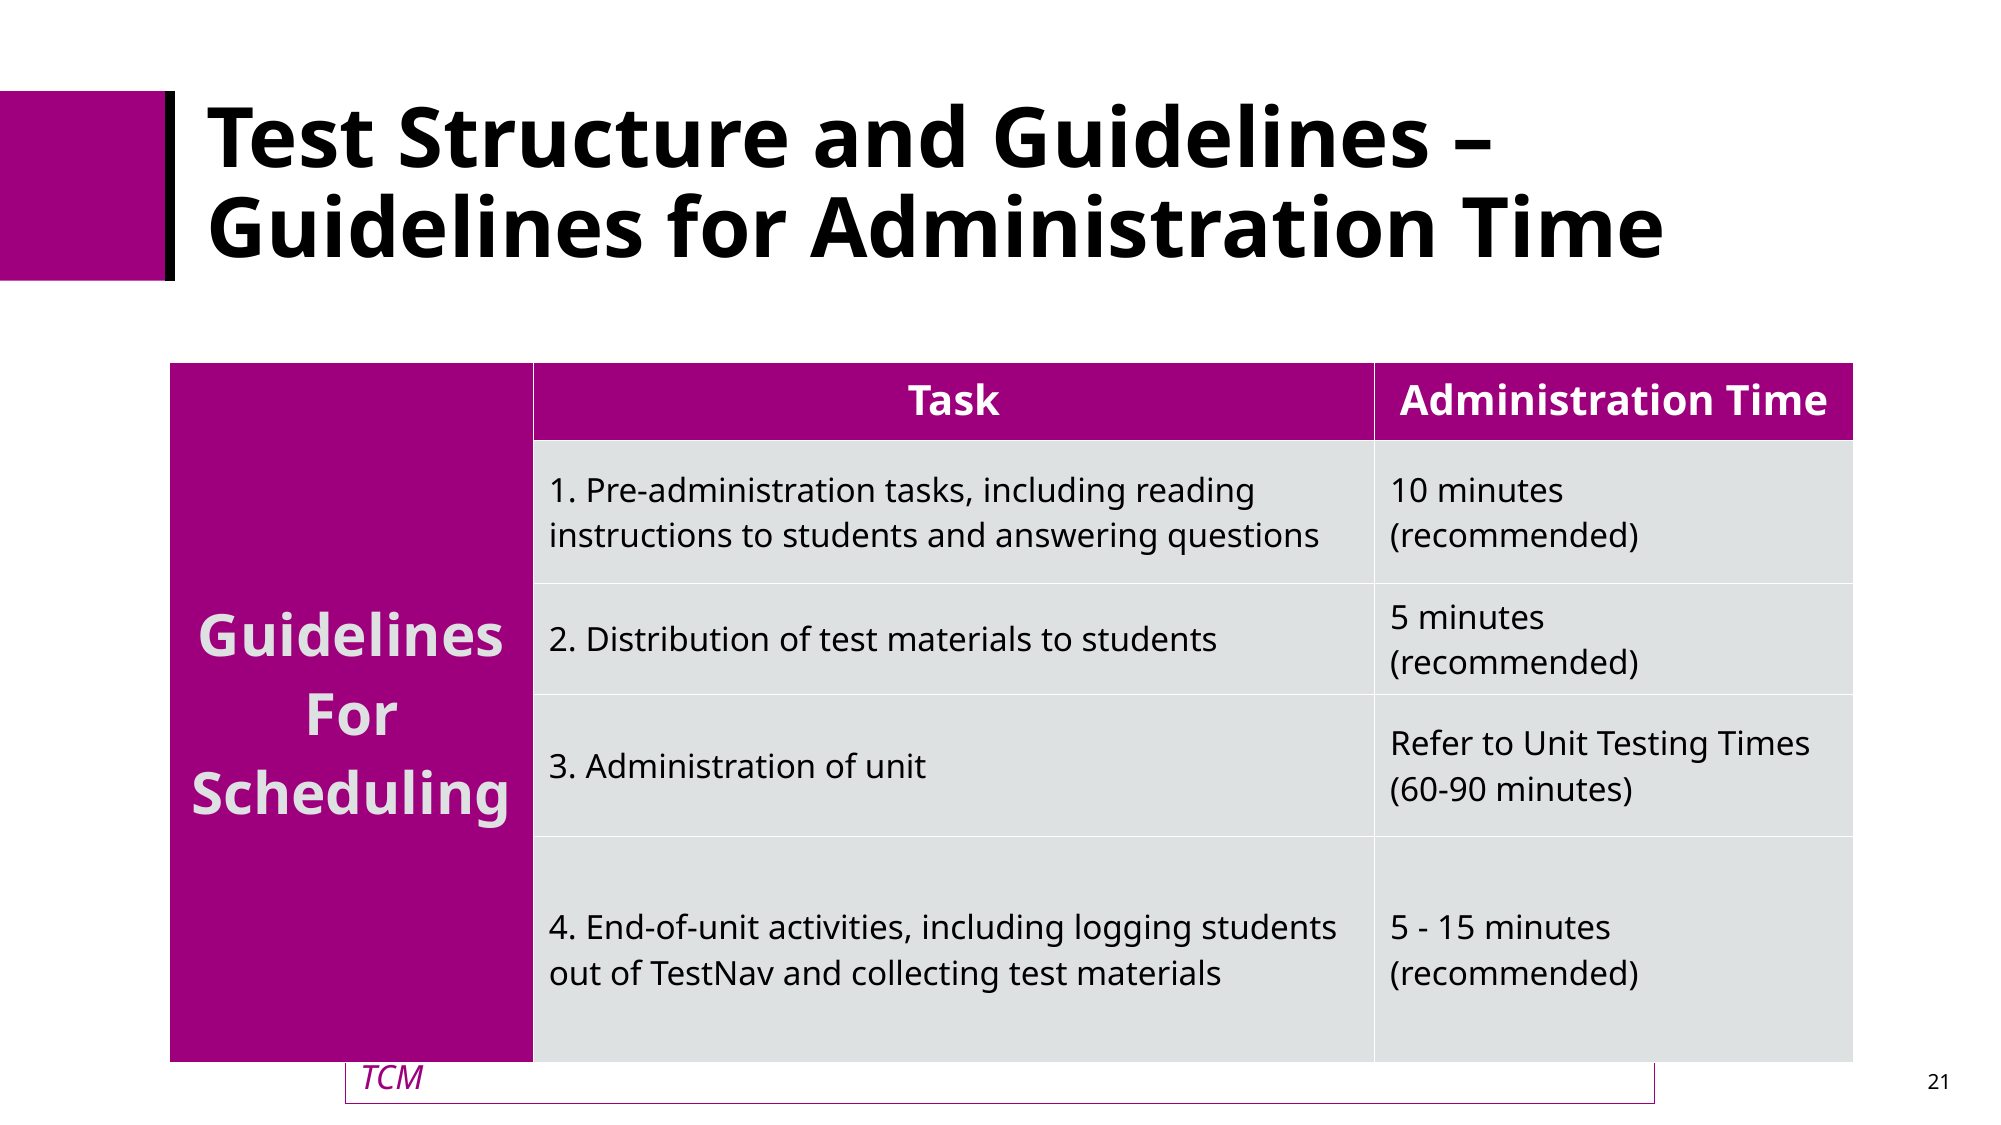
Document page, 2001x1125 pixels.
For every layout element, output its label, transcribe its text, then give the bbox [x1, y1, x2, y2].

table_header Administration Time​ [1375, 363, 1853, 440]
table_cell Administration of unit​ [534, 695, 1374, 836]
table_cell 5 minutes​ (recommended)​ [1375, 584, 1853, 694]
table_cell Pre-administration tasks, including reading instructions to students and answering questions​ [534, 441, 1374, 583]
text_box *Testing time depends on unit and subject-refer to Testing Multiple Grades in the TCM [345, 1063, 1655, 1104]
slide_number 21 [1510, 1064, 1961, 1125]
table_header Guidelines For Scheduling​ [170, 363, 533, 1062]
table_cell End-of-unit activities, including logging students out of TestNav and collecting test materials​ [534, 837, 1374, 1062]
table_cell Distribution of test materials to students​ [534, 584, 1374, 694]
table_header Task​ [534, 363, 1374, 440]
table_cell 10 minutes​ (recommended)​ [1375, 441, 1853, 583]
table_cell 5 - 15 minutes​ (recommended)​ [1375, 837, 1853, 1062]
title Test Structure and Guidelines – Guidelines for Administration Time [194, 93, 1830, 278]
table_cell Refer to Unit Testing Times (60-90 minutes)​ [1375, 695, 1853, 836]
